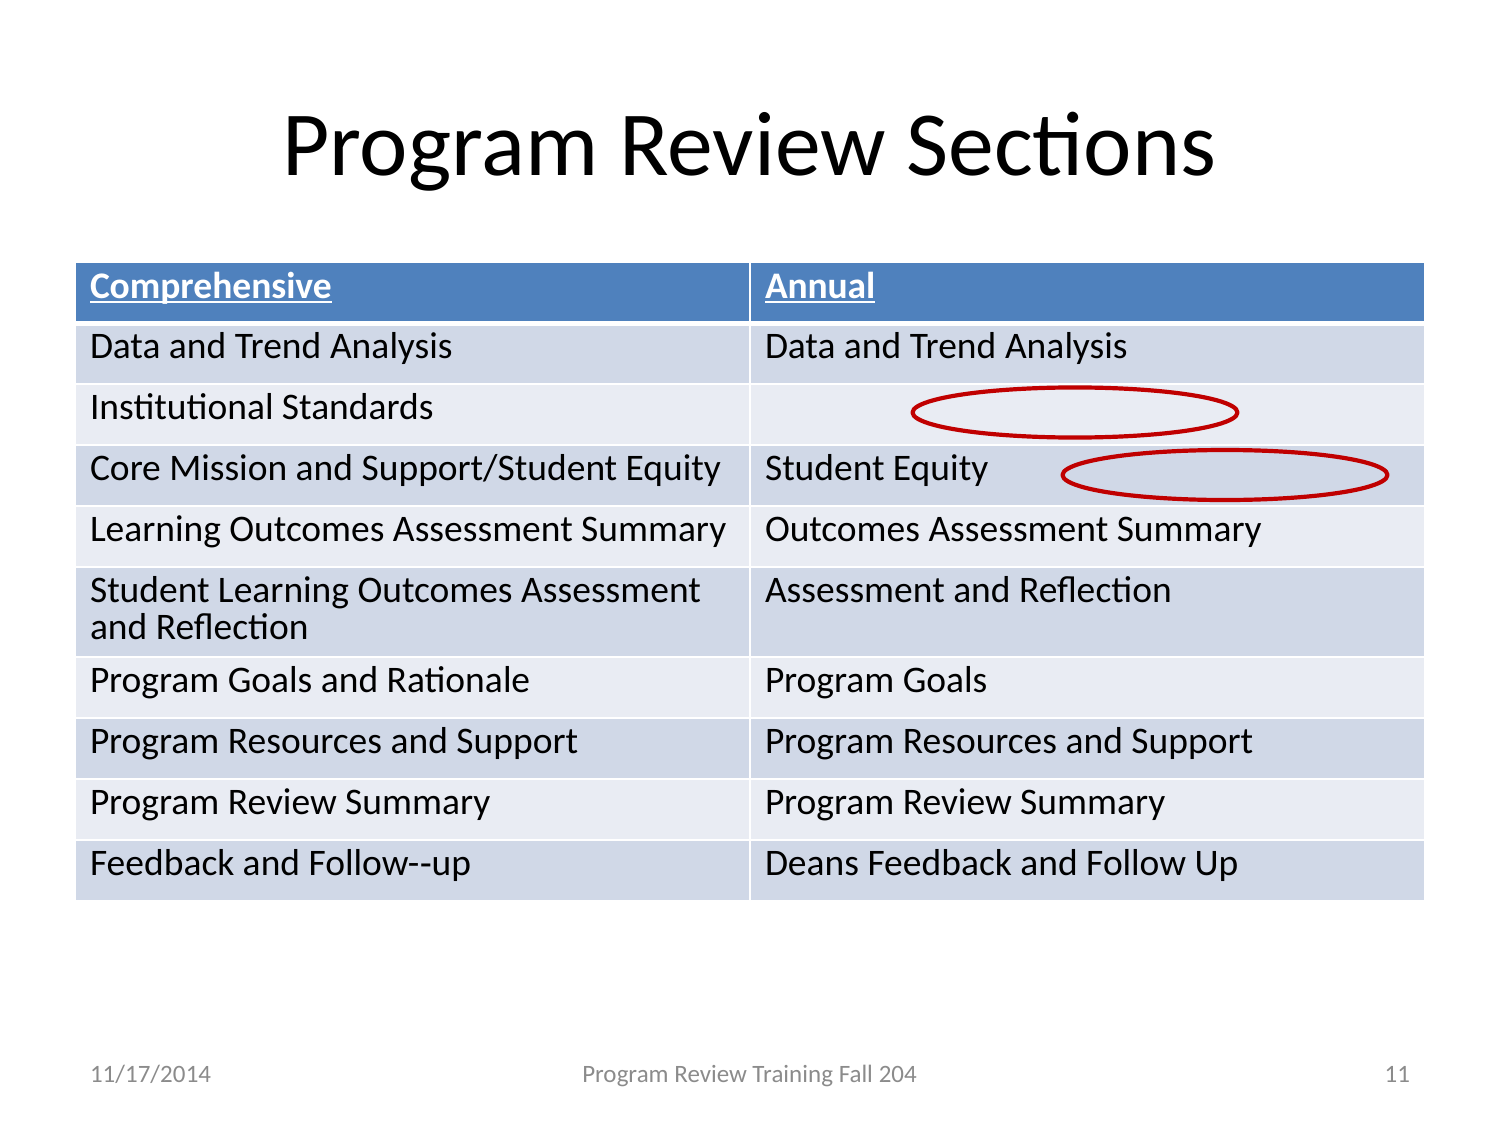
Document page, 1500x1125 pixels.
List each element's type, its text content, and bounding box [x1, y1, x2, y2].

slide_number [75, 1042, 425, 1103]
text_box [910, 385, 1240, 440]
table_cell Program Goals and Rationale [76, 658, 749, 717]
table_cell Data and Trend Analysis [76, 326, 749, 383]
table_cell Student Learning Outcomes Assessment and Reflection [76, 568, 749, 656]
slide_number 11 [1074, 1042, 1425, 1103]
table_cell Student Equity [751, 446, 1424, 505]
table_cell Deans Feedback and Follow Up [751, 841, 1424, 900]
table_cell Program Review Summary [76, 780, 749, 839]
table_cell Program Review Summary [751, 780, 1424, 839]
table_header Comprehensive [76, 263, 749, 321]
table_cell Assessment and Reflection [751, 568, 1424, 656]
footer Program Review Training Fall 204 [512, 1042, 988, 1103]
table_cell [751, 385, 1424, 444]
table_cell Core Mission and Support/Student Equity [76, 446, 749, 505]
table_cell Data and Trend Analysis [751, 326, 1424, 383]
table_cell Outcomes Assessment Summary [751, 507, 1424, 566]
table_cell Program Goals [751, 658, 1424, 717]
table_cell Feedback and Follow-­‐up [76, 841, 749, 900]
table_cell Learning Outcomes Assessment Summary [76, 507, 749, 566]
table_cell Program Resources and Support [751, 719, 1424, 778]
table_cell Program Resources and Support [76, 719, 749, 778]
table_header Annual [751, 263, 1424, 321]
title Program Review Sections [75, 45, 1425, 233]
text_box [1060, 447, 1390, 503]
table_cell Institutional Standards [76, 385, 749, 444]
